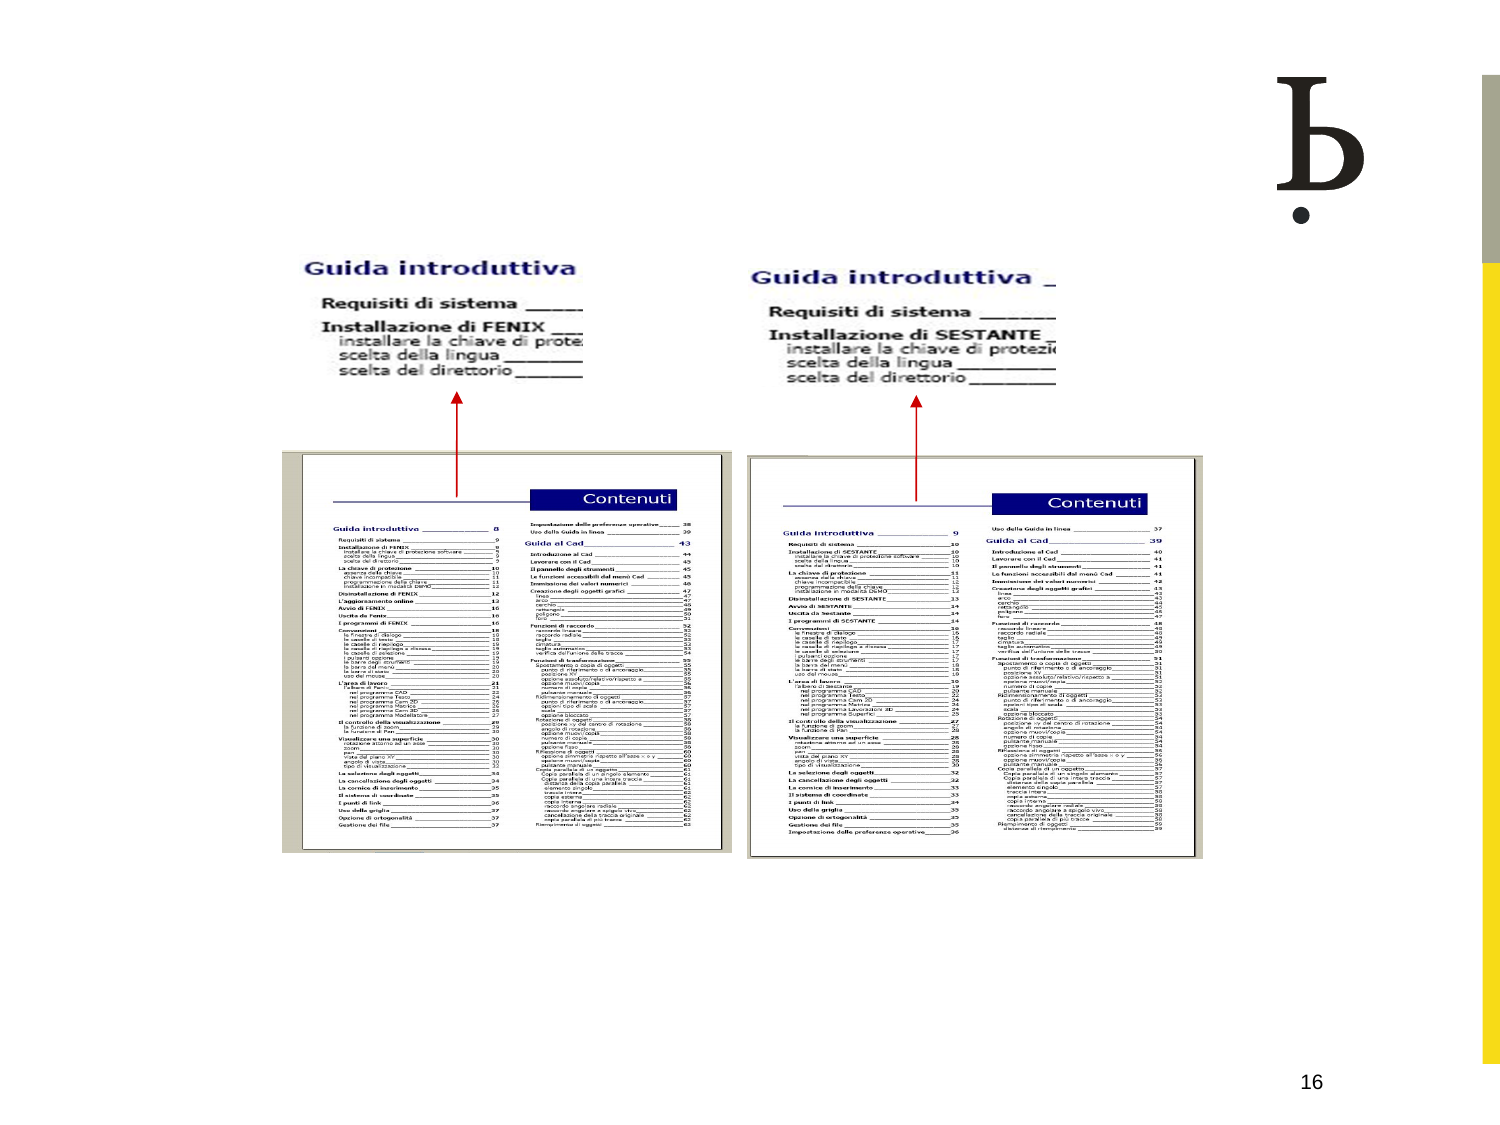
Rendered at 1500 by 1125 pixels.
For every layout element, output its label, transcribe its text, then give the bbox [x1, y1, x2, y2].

text_box [910, 396, 923, 453]
slide_number 16 [1239, 1061, 1339, 1102]
picture [299, 254, 584, 385]
picture [747, 455, 1203, 860]
picture [748, 268, 1057, 388]
picture [282, 450, 732, 853]
text_box [450, 393, 463, 449]
